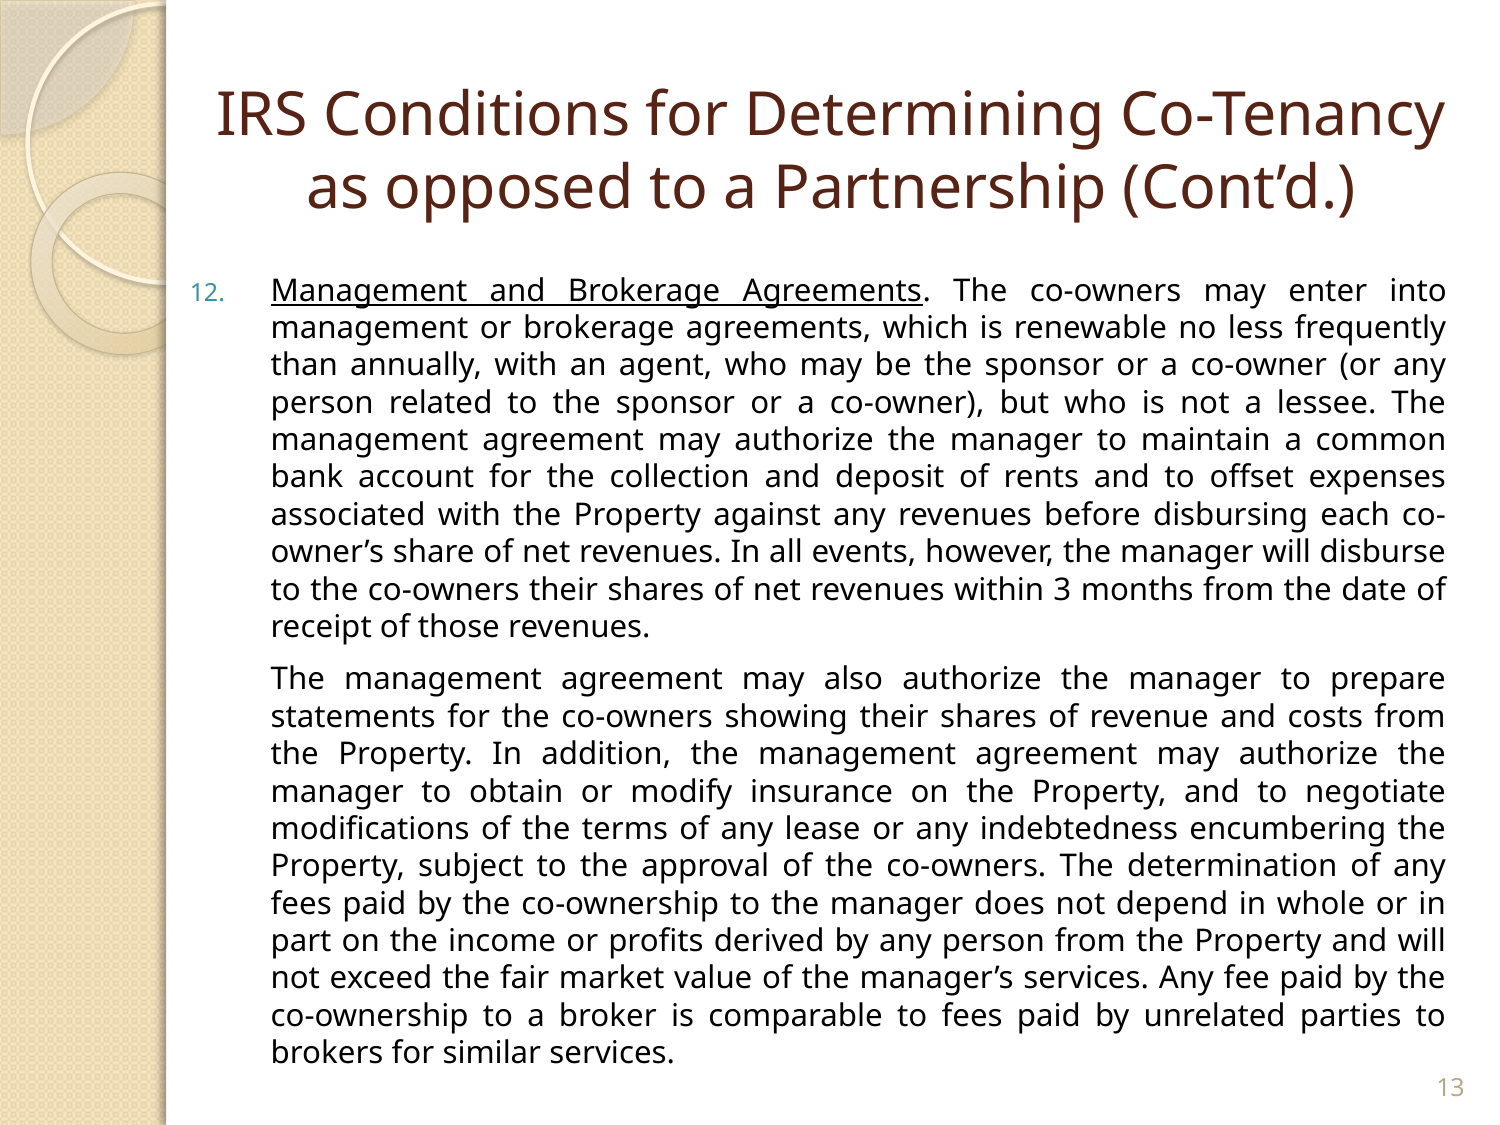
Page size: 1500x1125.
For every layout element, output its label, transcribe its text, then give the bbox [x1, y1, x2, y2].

title IRS Conditions for Determining Co-Tenancy as opposed to a Partnership (Cont’d.) [162, 45, 1500, 250]
slide_number 13 [1413, 1034, 1488, 1113]
list Management and Brokerage Agreements. The co-owners may enter into management or brokerage agreements, which is renewable no less frequently than annually, with an agent, who may be the sponsor or a co-owner (or any person related to the sponsor or a co-owner), but who is not a lessee. The management agreement may authorize the manager to maintain a common bank account for the collection and deposit of rents and to offset expenses associated with the Property against any revenues before disbursing each co- owner’s share of net revenues. In all events, however, the manager will disburse to the co-owners their shares of net revenues within 3 months from the date of receipt of those revenues. The management agreement may also authorize the manager to prepare statements for the co-owners showing their shares of revenue and costs from the Property. In addition, the management agreement may authorize the manager to obtain or modify insurance on the Property, and to negotiate modifications of the terms of any lease or any indebtedness encumbering the Property, subject to the approval of the co-owners. The determination of any fees paid by the co-ownership to the manager does not depend in whole or in part on the income or profits derived by any person from the Property and will not exceed the fair market value of the manager’s services. Any fee paid by the co-ownership to a broker is comparable to fees paid by unrelated parties to brokers for similar services. [174, 262, 1463, 1100]
